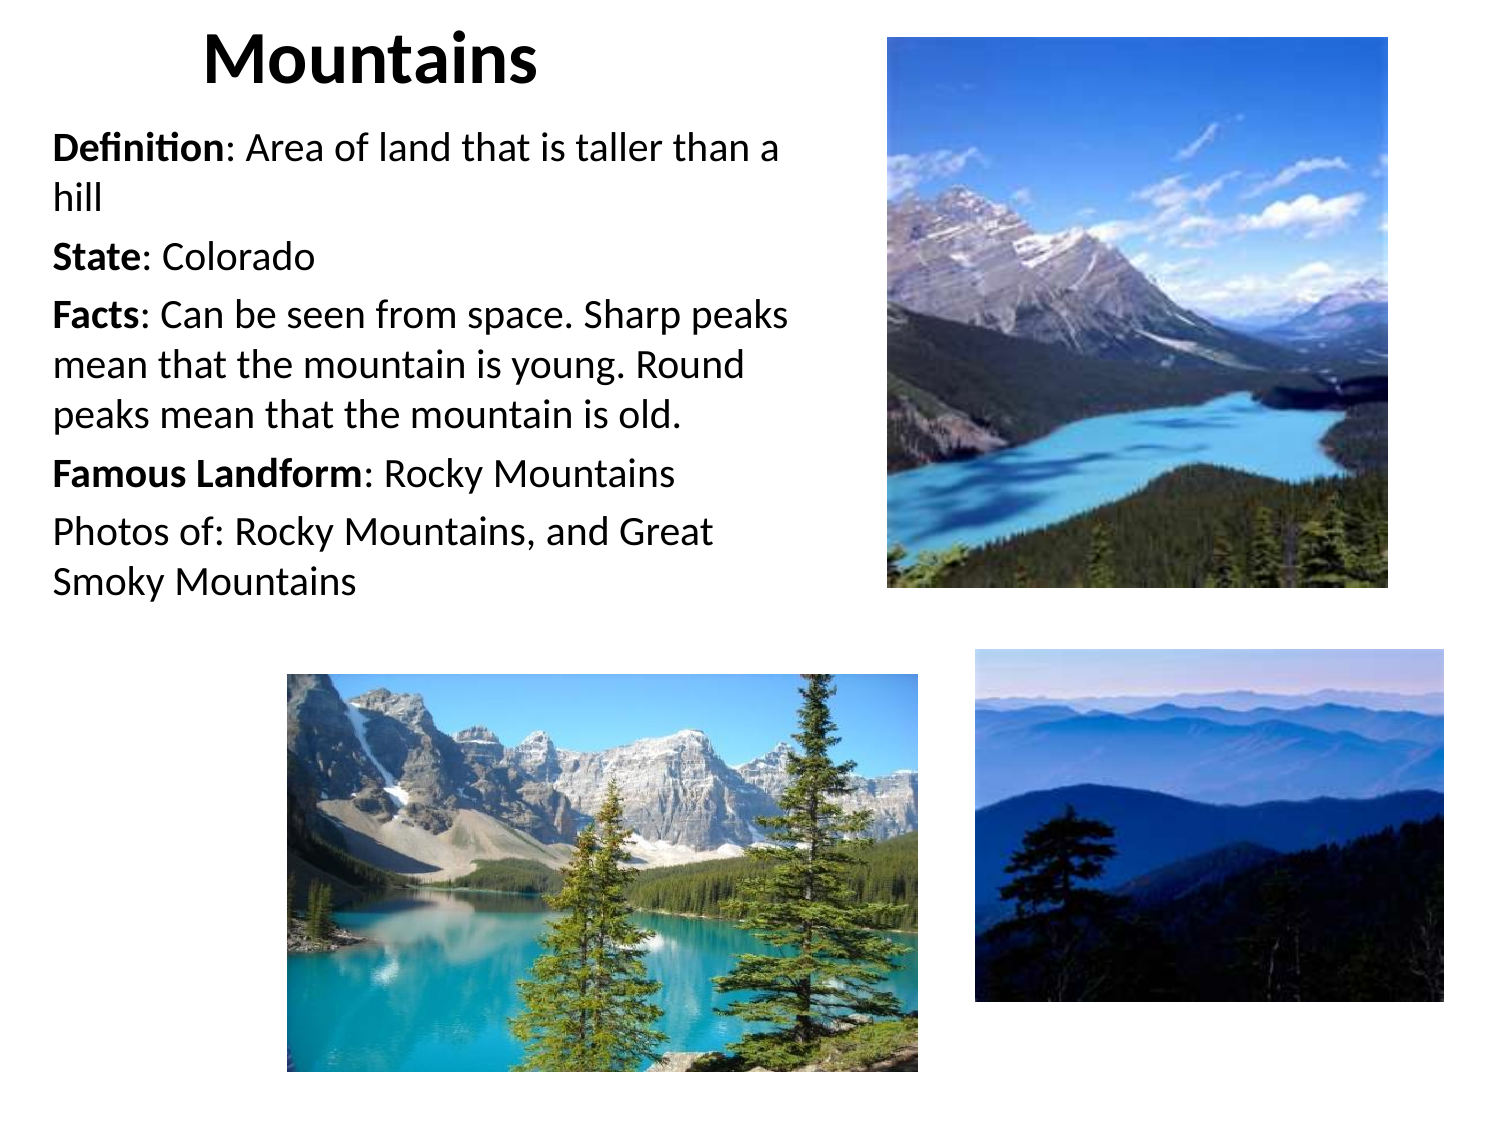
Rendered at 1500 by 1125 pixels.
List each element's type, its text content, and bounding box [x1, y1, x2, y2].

title Mountains [187, 0, 681, 107]
list Definition: Area of land that is taller than a hill State: Colorado Facts: Can be seen from space. Sharp peaks mean that the mountain is young. Round peaks mean that the mountain is old. Famous Landform: Rocky Mountains Photos of: Rocky Mountains, and Great Smoky Mountains [37, 112, 813, 650]
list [887, 37, 1388, 588]
picture [287, 674, 918, 1072]
picture [287, 1046, 296, 1072]
picture [974, 649, 1444, 1002]
